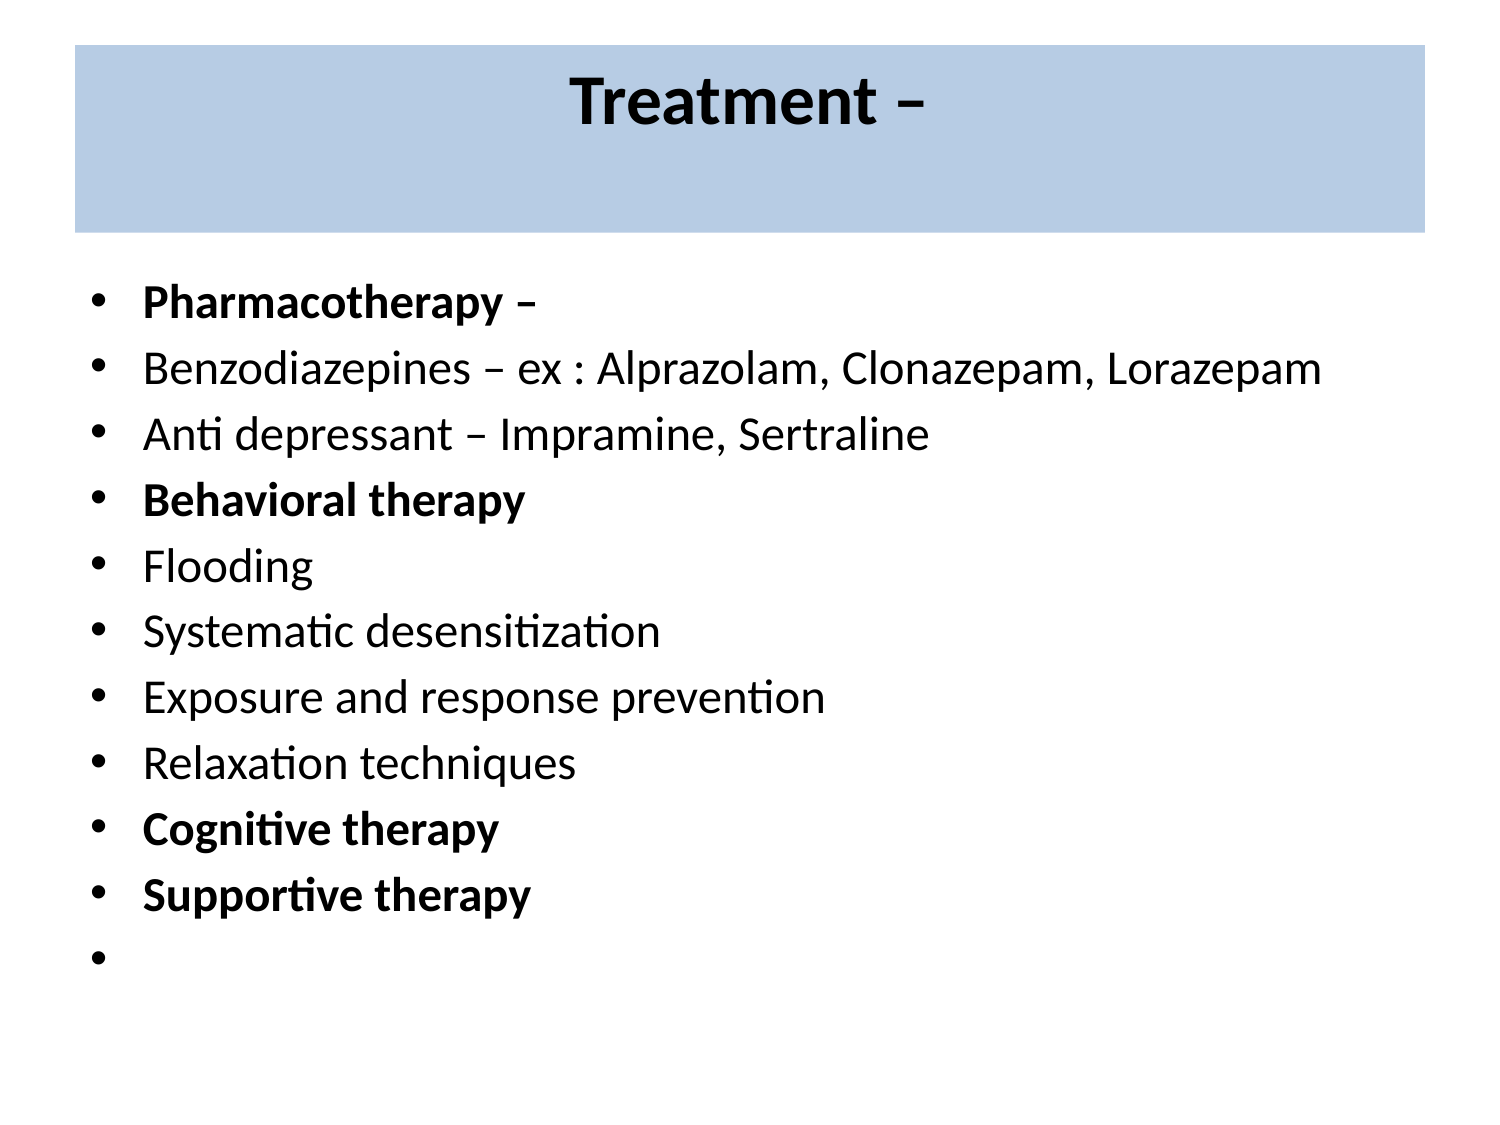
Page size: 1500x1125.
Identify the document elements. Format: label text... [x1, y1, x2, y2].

list Pharmacotherapy – Benzodiazepines – ex : Alprazolam, Clonazepam, Lorazepam Anti depressant – Impramine, Sertraline Behavioral therapy Flooding Systematic desensitization Exposure and response prevention Relaxation techniques Cognitive therapy Supportive therapy [75, 262, 1425, 1005]
title Treatment – [75, 45, 1425, 233]
